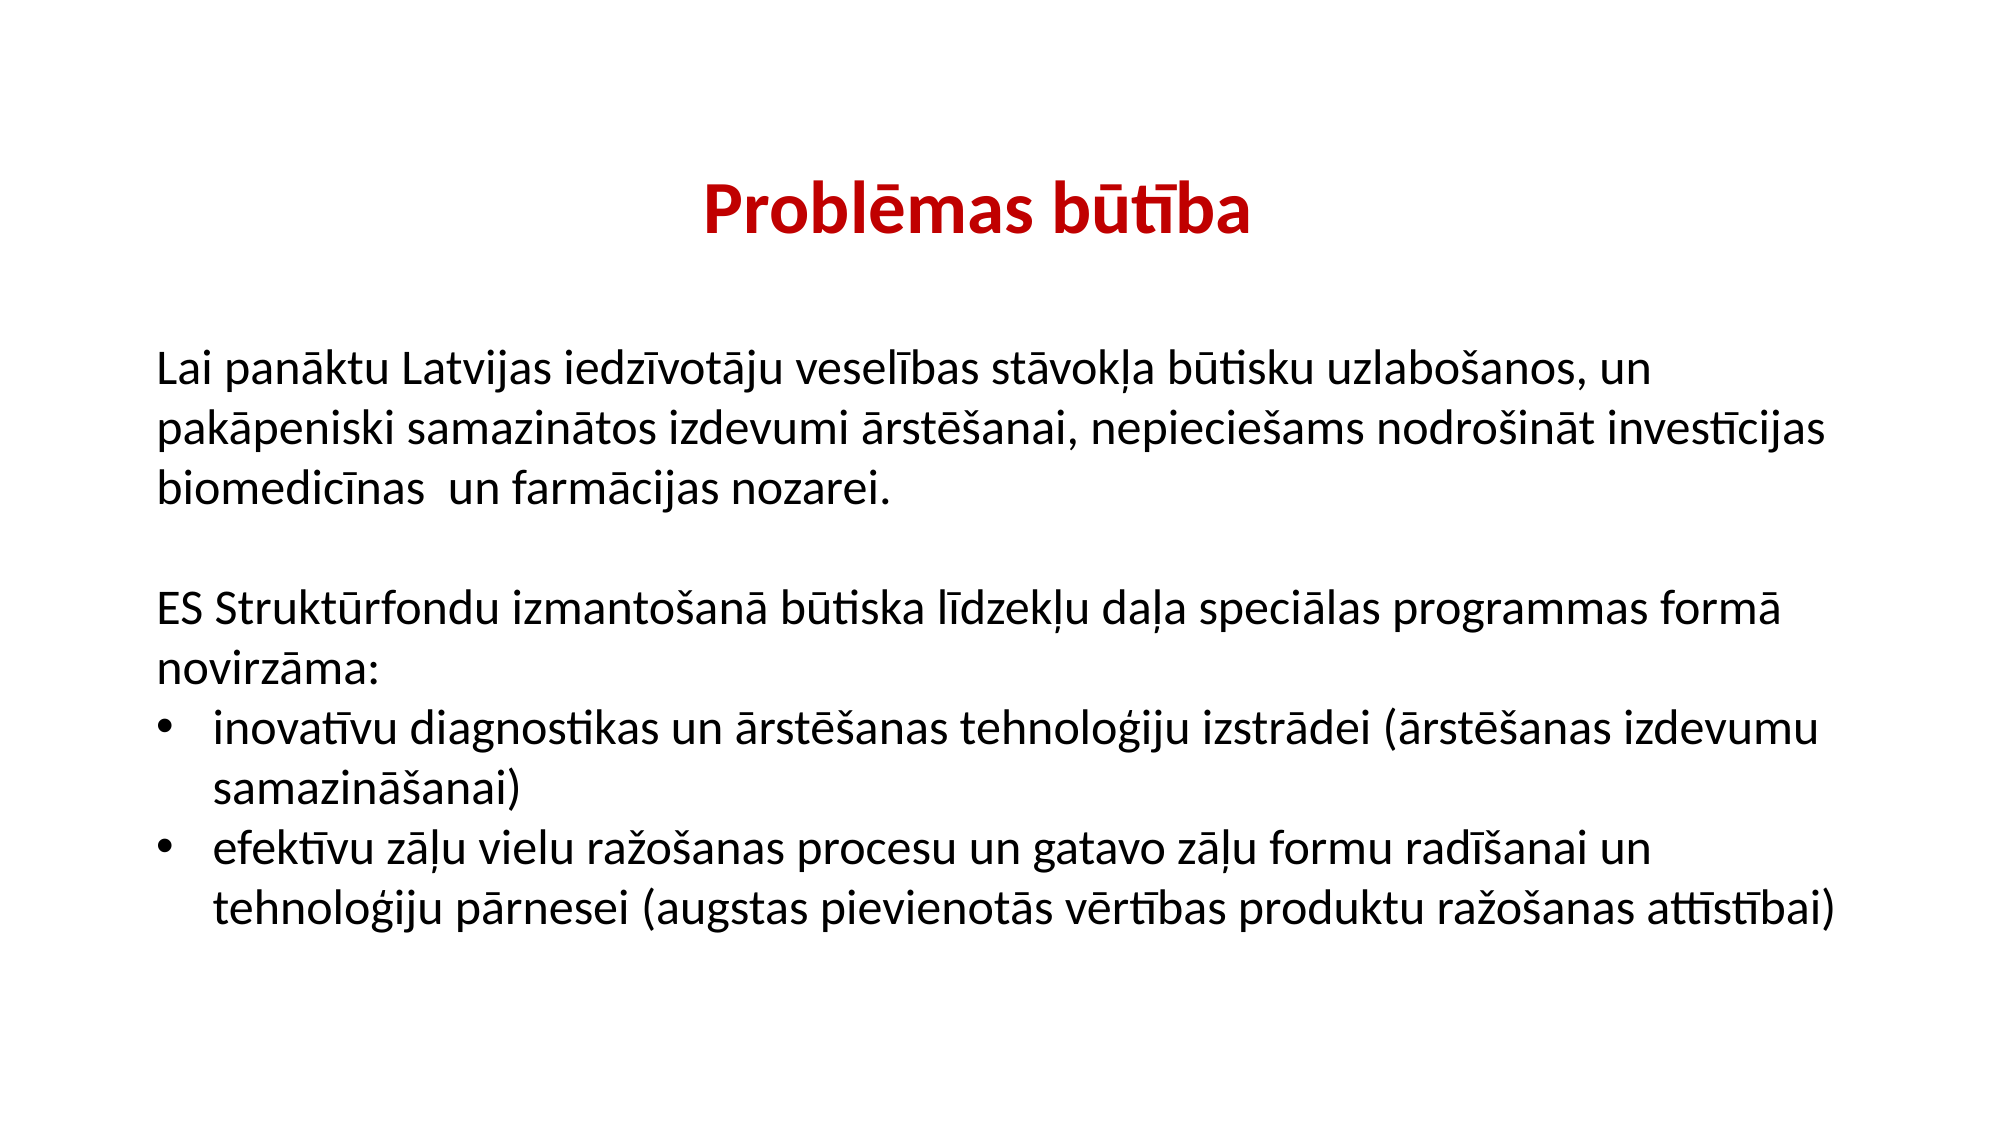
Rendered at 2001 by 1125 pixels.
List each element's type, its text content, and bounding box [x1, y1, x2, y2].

text_box Problēmas būtība [113, 151, 1844, 257]
text_box Lai panāktu Latvijas iedzīvotāju veselības stāvokļa būtisku uzlabošanos, un pakāpeniski samazinātos izdevumi ārstēšanai, nepieciešams nodrošināt investīcijas biomedicīnas un farmācijas nozarei. ES Struktūrfondu izmantošanā būtiska līdzekļu daļa speciālas programmas formā novirzāma: inovatīvu diagnostikas un ārstēšanas tehnoloģiju izstrādei (ārstēšanas izdevumu samazināšanai) efektīvu zāļu vielu ražošanas procesu un gatavo zāļu formu radīšanai un tehnoloģiju pārnesei (augstas pievienotās vērtības produktu ražošanas attīstībai) [141, 327, 1875, 943]
